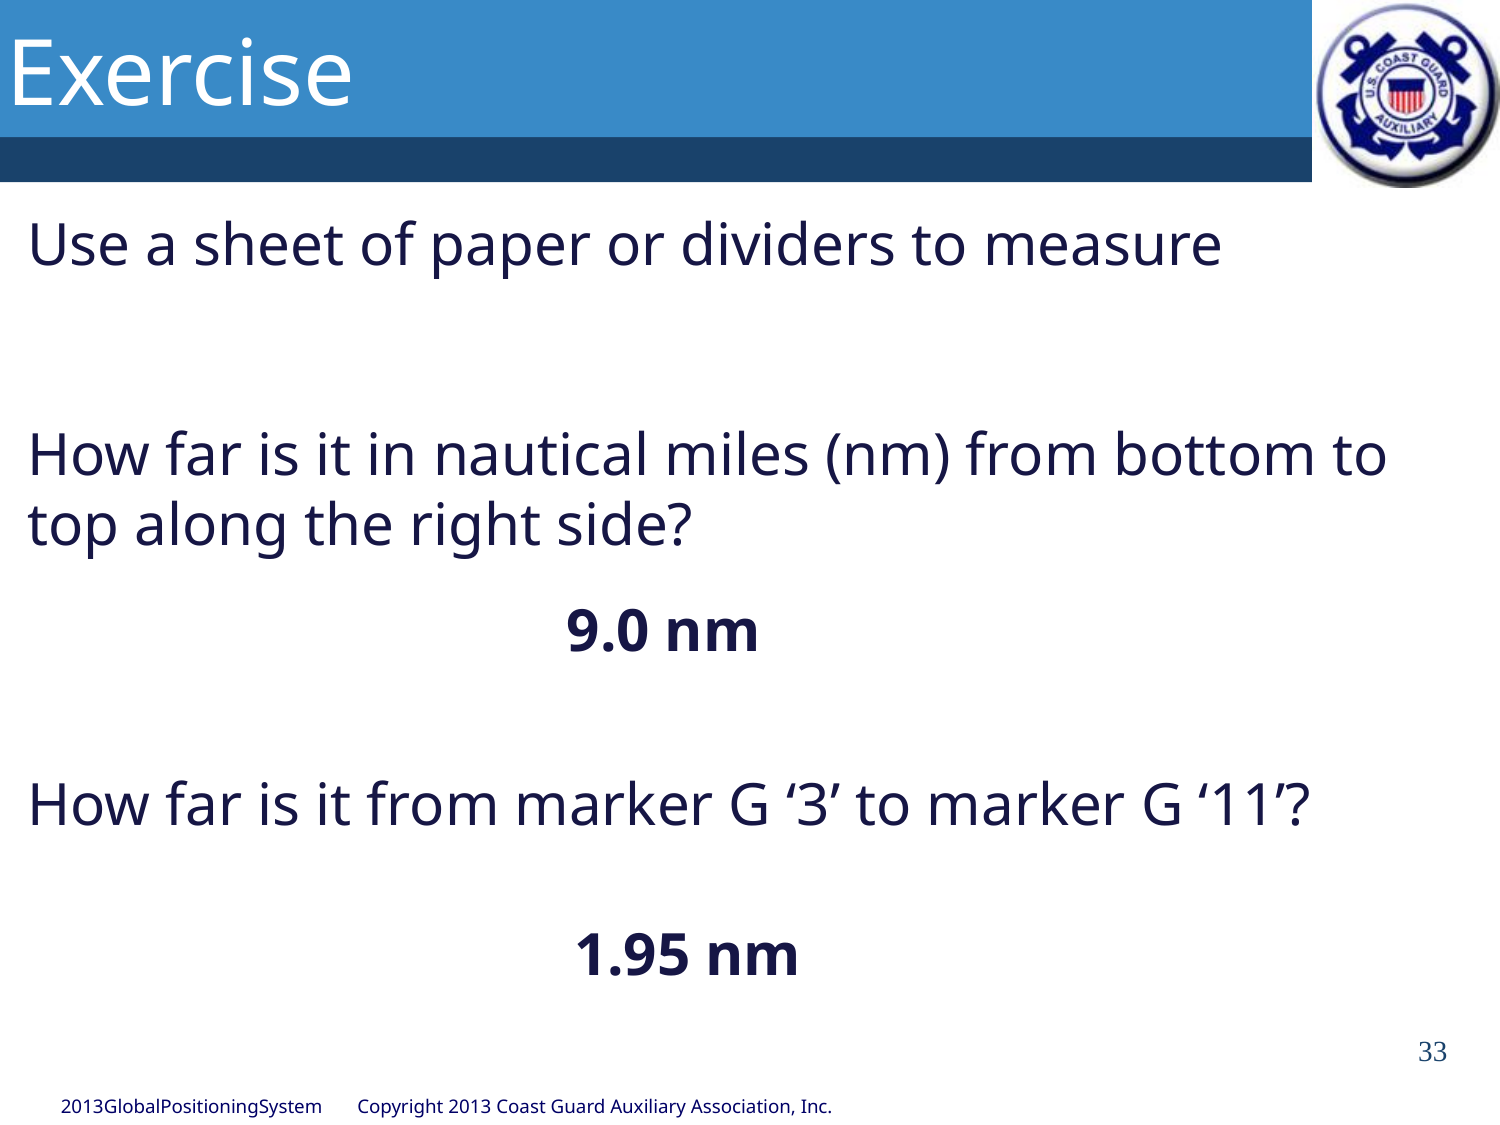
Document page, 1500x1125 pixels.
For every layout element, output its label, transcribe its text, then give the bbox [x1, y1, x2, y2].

text_box 33 [1149, 1024, 1463, 1100]
title Exercise [0, 0, 1313, 138]
picture [1312, 0, 1500, 188]
text_box Use a sheet of paper or dividers to measure How far is it in nautical miles (nm) from bottom to top along the right side? How far is it from marker G ‘3’ to marker G ‘11’? [12, 199, 1463, 915]
text_box 1.95 nm [559, 909, 816, 995]
text_box 9.0 nm [552, 586, 776, 671]
